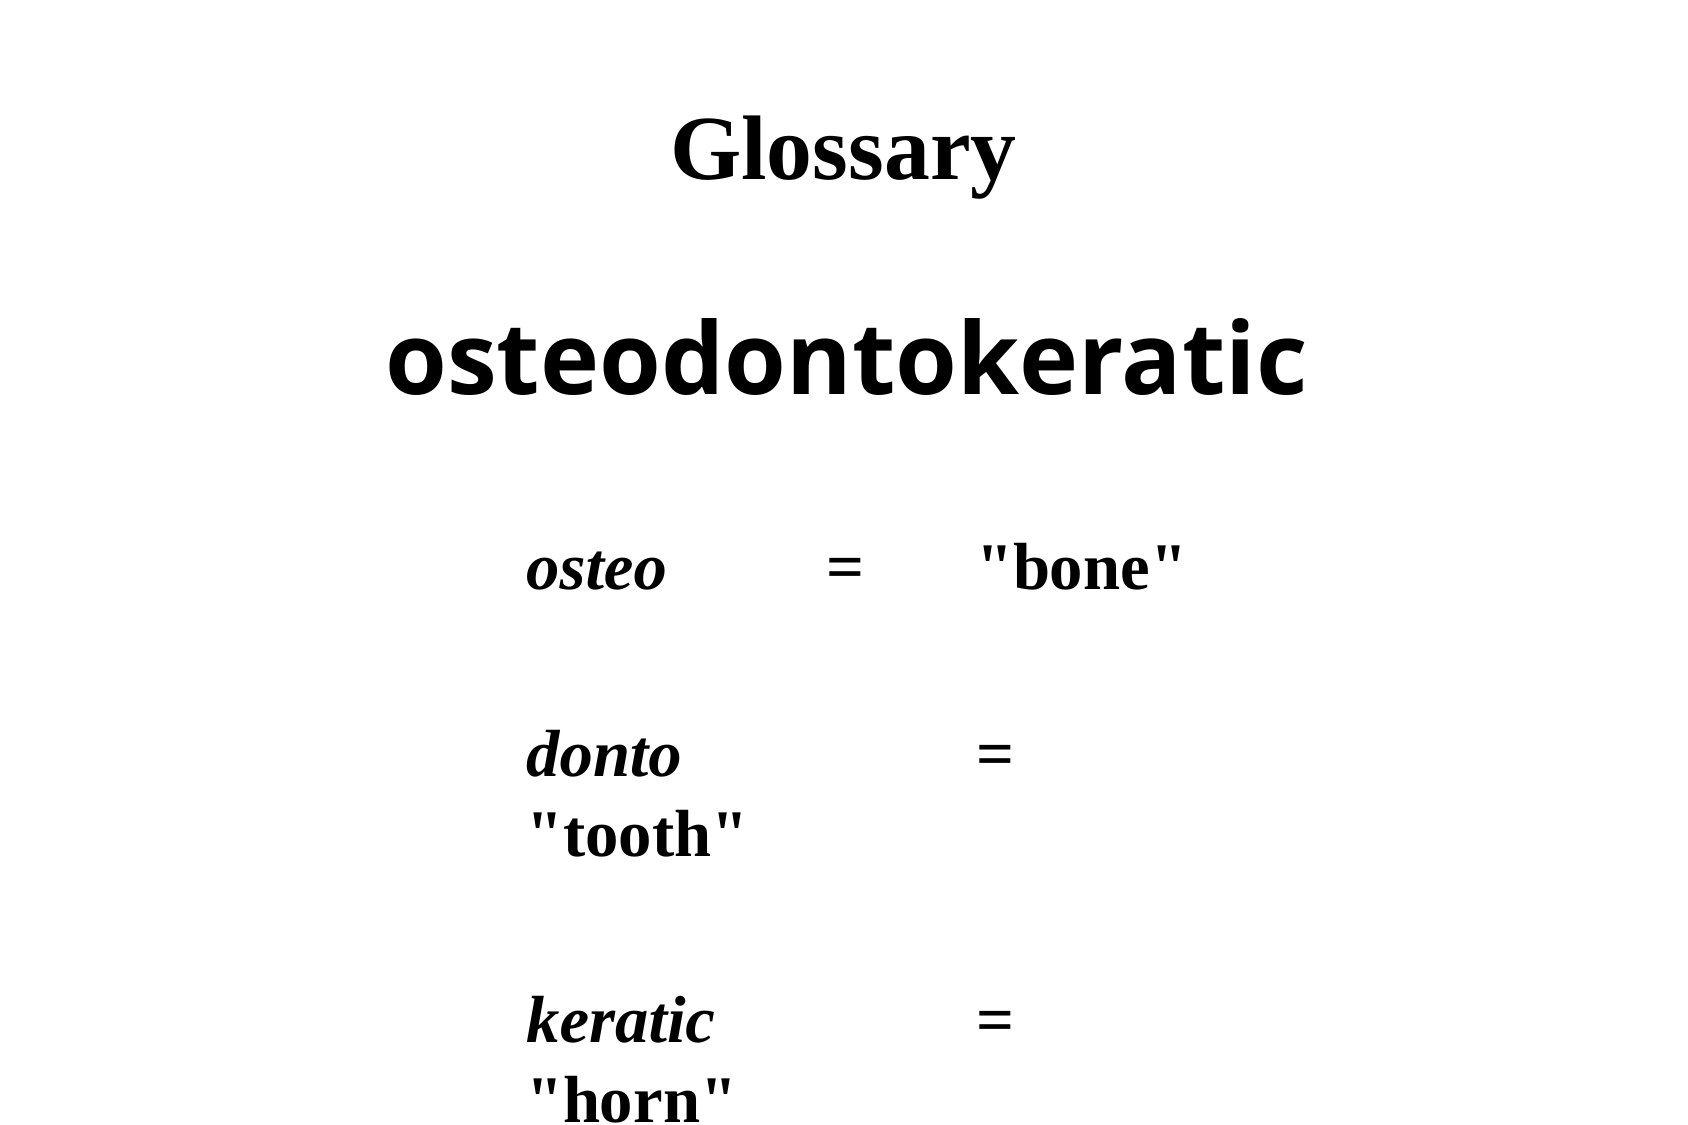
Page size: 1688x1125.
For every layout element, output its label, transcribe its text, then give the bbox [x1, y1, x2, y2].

subtitle osteo = "bone" donto = "tooth" keratic = "horn" [510, 515, 1279, 1125]
title Glossary [84, 40, 1604, 245]
text_box osteodontokeratic [119, 301, 1575, 424]
